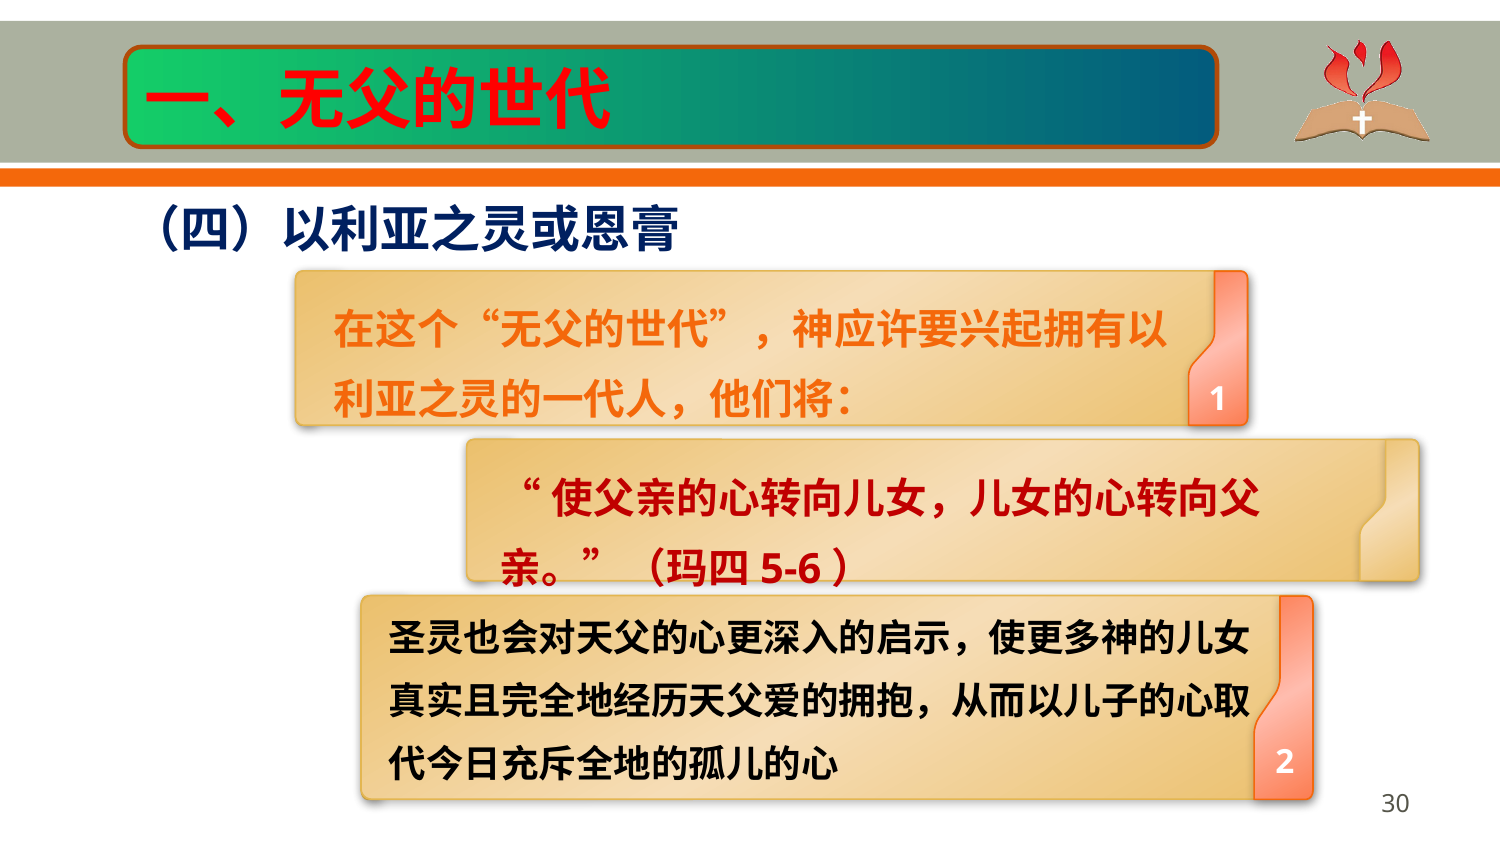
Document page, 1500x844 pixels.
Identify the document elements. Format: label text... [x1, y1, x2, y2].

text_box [466, 439, 1420, 582]
picture [1289, 35, 1434, 144]
text_box （四）以利亚之灵或恩膏 [119, 179, 968, 264]
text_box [295, 270, 1248, 426]
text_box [360, 595, 1314, 800]
slide_number ‹#› [1074, 782, 1425, 828]
text_box 一、无父的世代 [125, 46, 1218, 147]
